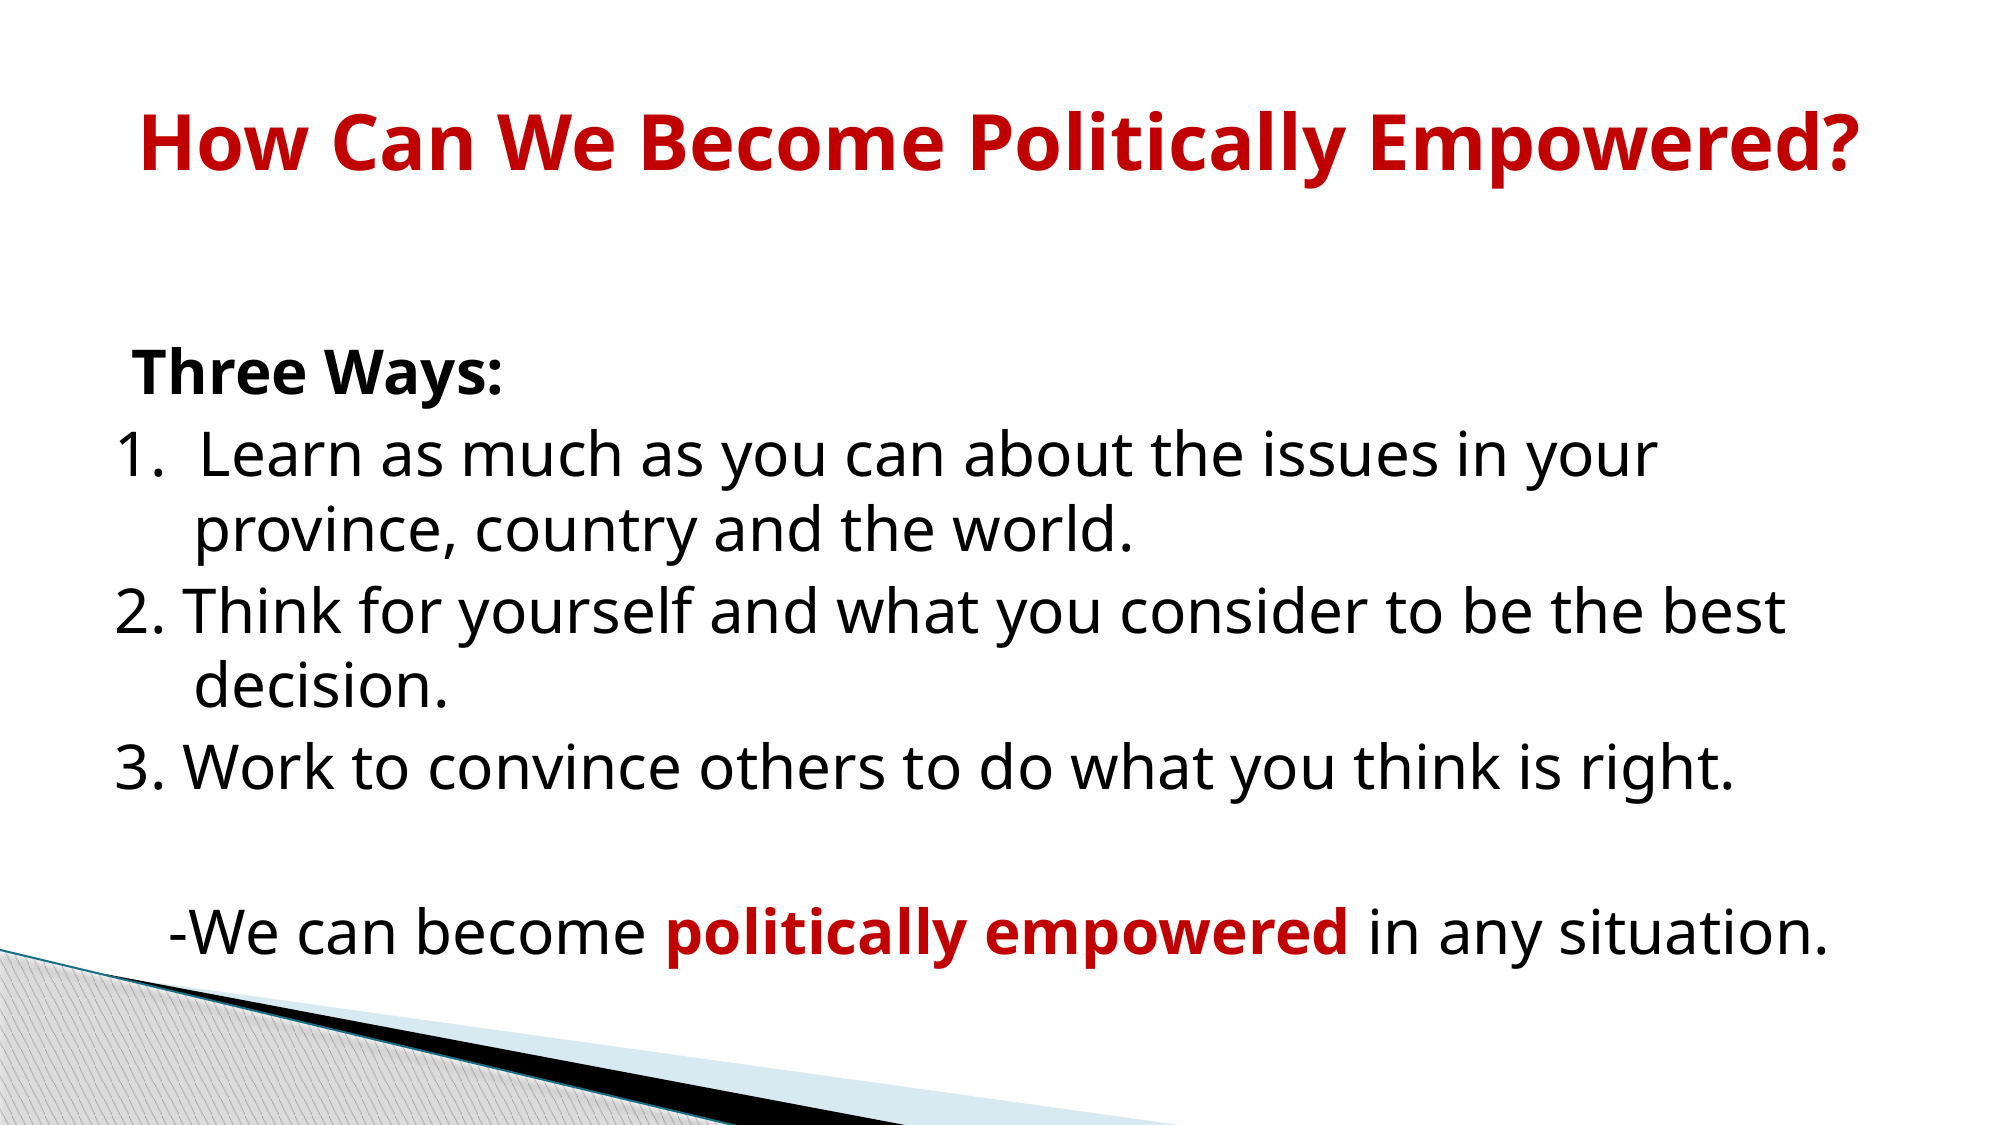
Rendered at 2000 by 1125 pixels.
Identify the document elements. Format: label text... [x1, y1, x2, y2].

list Three Ways: 1. Learn as much as you can about the issues in your province, country and the world. 2. Think for yourself and what you consider to be the best decision. 3. Work to convince others to do what you think is right. -We can become politically empowered in any situation. [99, 243, 1900, 986]
title How Can We Become Politically Empowered? [99, 45, 1900, 233]
